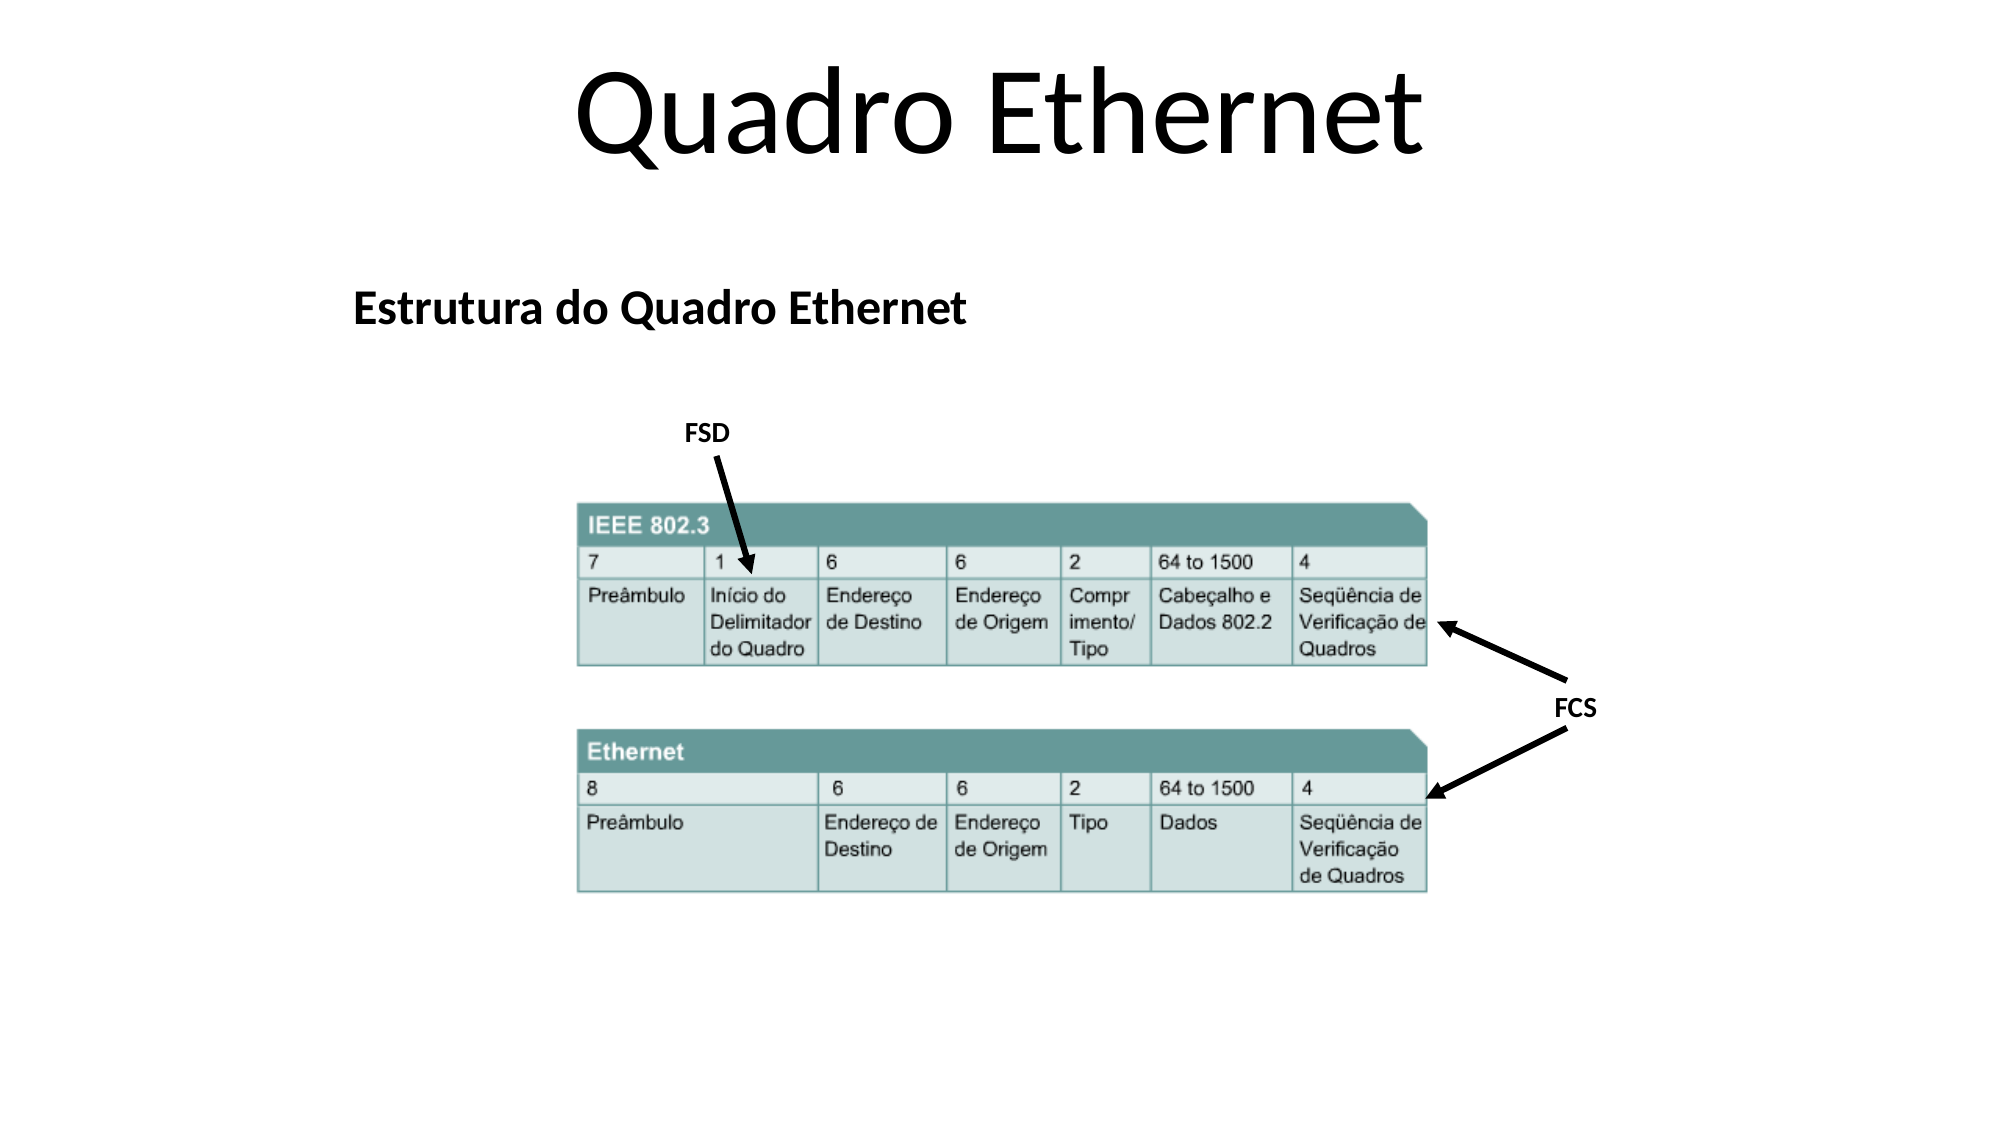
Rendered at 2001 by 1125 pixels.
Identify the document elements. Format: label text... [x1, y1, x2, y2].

text_box Estrutura do Quadro Ethernet [338, 267, 1686, 342]
text_box [1445, 621, 1567, 681]
text_box FCS [1448, 680, 1703, 731]
text_box FSD [580, 406, 835, 456]
text_box Quadro Ethernet [249, 21, 1750, 174]
picture [562, 491, 1445, 905]
